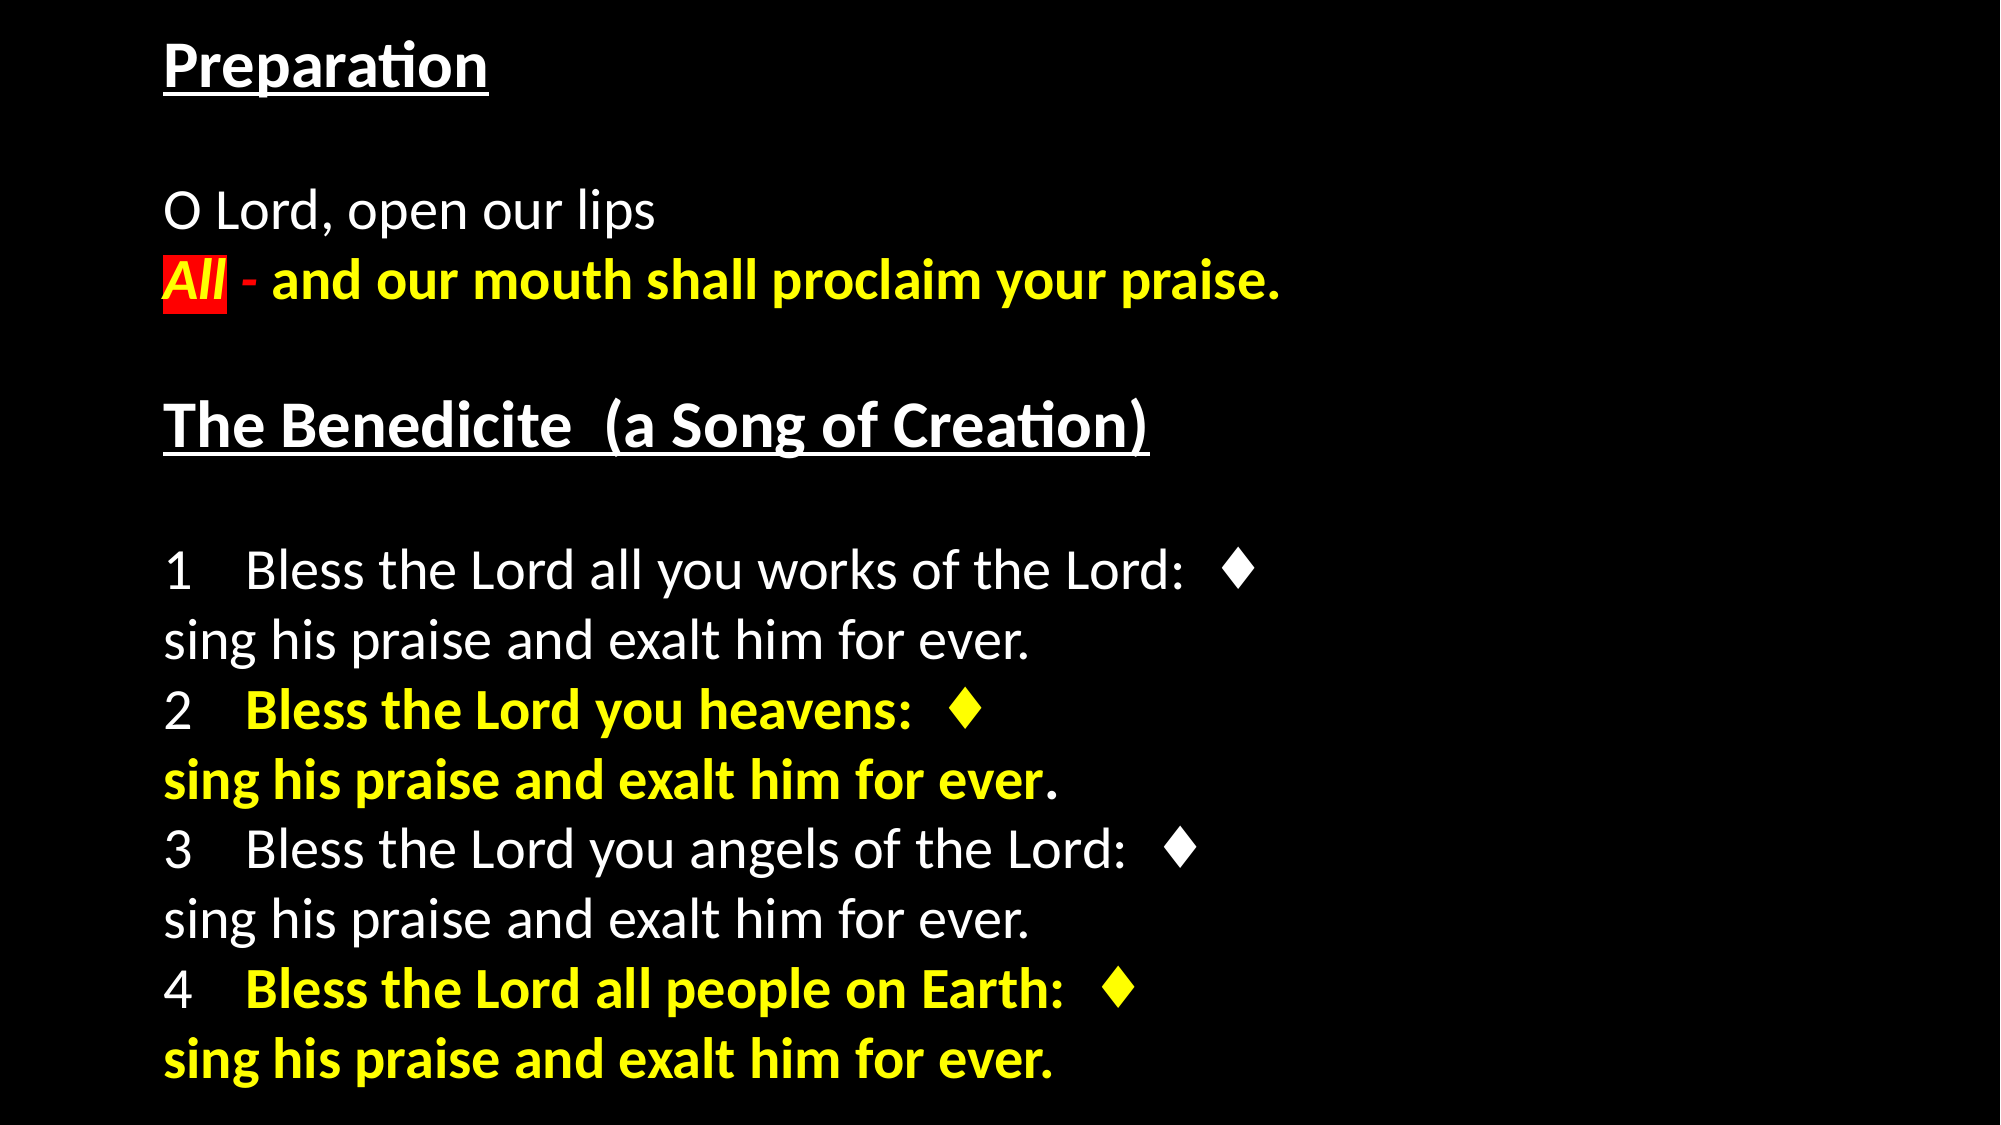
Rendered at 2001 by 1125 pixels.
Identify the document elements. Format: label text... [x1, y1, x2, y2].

text_box Preparation O Lord, open our lips All - and our mouth shall proclaim your praise. The Benedicite (a Song of Creation) 1 Bless the Lord all you works of the Lord: ♦ sing his praise and exalt him for ever. 2 Bless the Lord you heavens: ♦ sing his praise and exalt him for ever. 3 Bless the Lord you angels of the Lord: ♦ sing his praise and exalt him for ever. 4 Bless the Lord all people on Earth: ♦ sing his praise and exalt him for ever. [148, 13, 1544, 1125]
